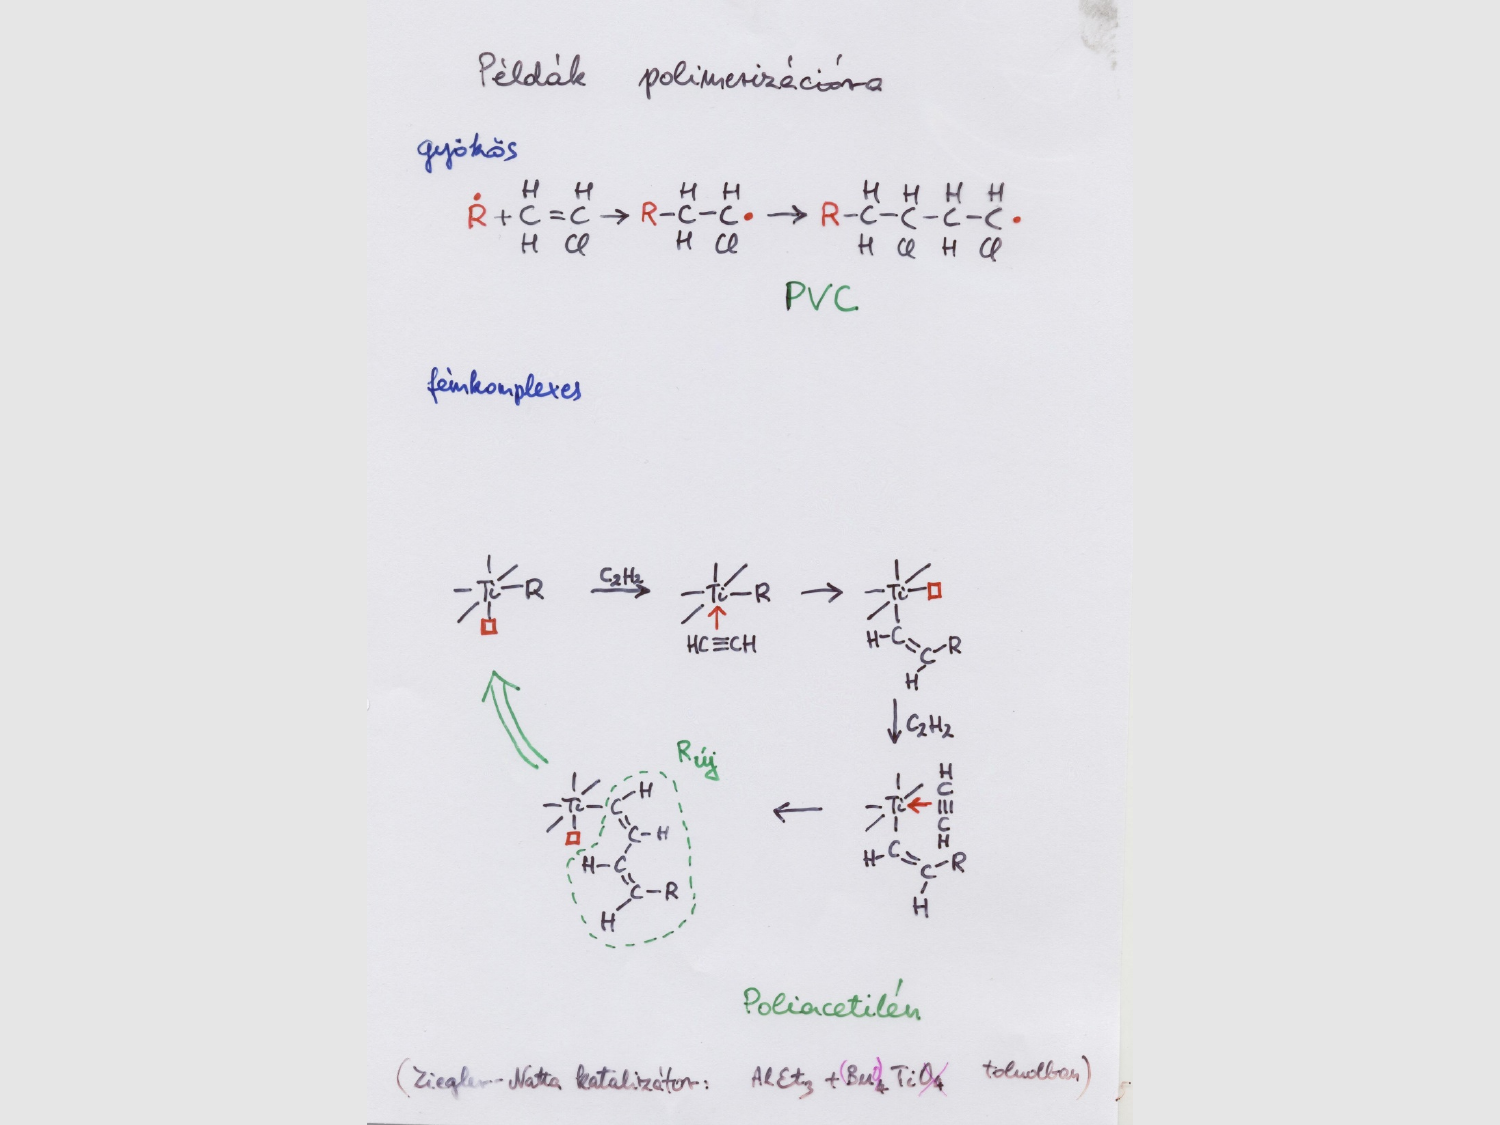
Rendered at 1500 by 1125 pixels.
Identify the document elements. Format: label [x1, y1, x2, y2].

picture [367, 0, 1133, 1125]
